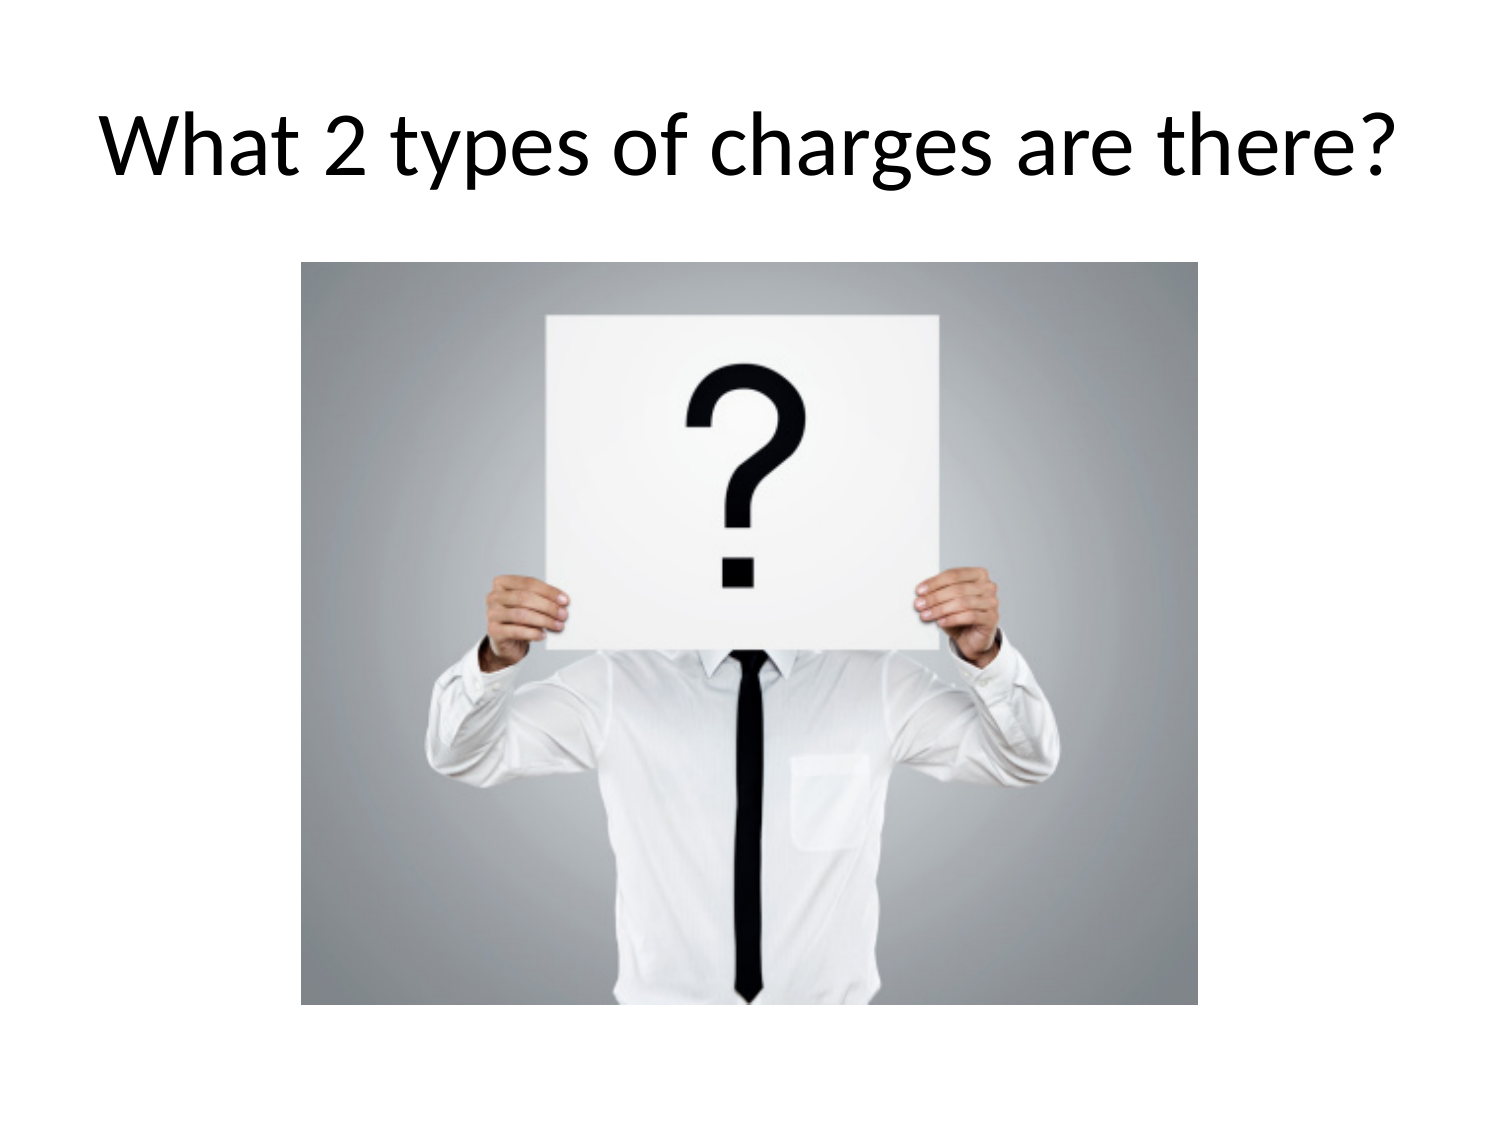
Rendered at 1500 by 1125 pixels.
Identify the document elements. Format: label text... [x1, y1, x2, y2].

title What 2 types of charges are there? [75, 45, 1425, 233]
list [74, 262, 1426, 1006]
